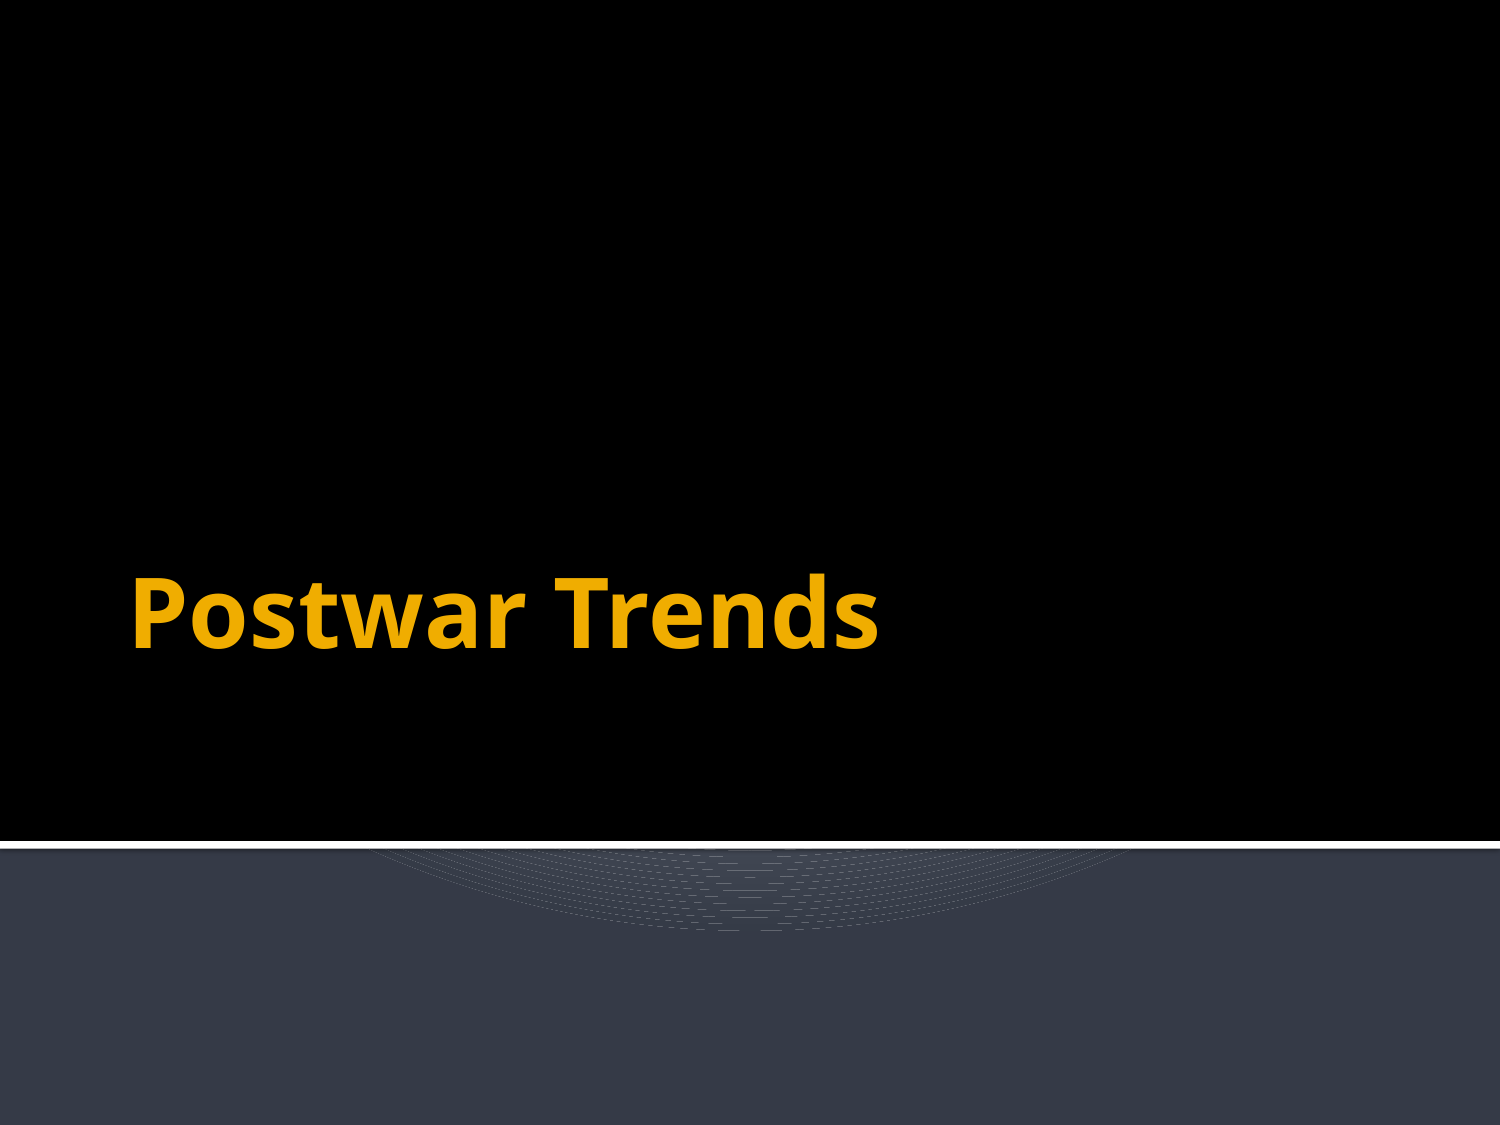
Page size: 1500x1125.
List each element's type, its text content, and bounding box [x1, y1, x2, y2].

title Postwar Trends [112, 550, 1438, 825]
